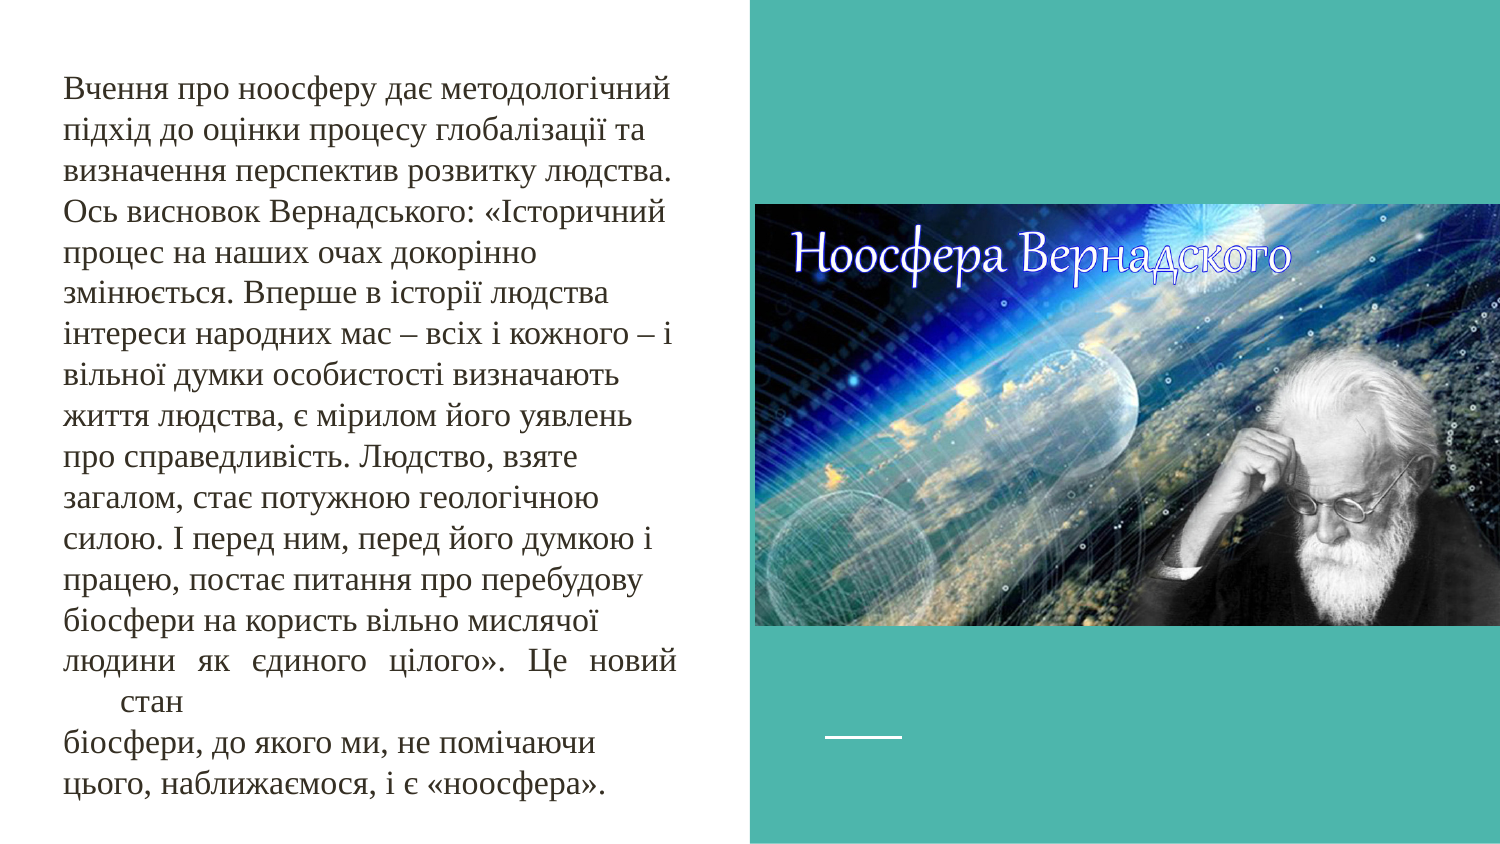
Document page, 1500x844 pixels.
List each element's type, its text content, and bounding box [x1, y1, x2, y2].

picture [755, 203, 1500, 626]
subtitle Вчення про ноосферу дає методологічний підхід до оцінки процесу глобалізації та визначення перспектив розвитку людства. Ось висновок Вернадського: «Історичний процес на наших очах докорінно змінюється. Вперше в історії людства інтереси народних мас – всіх і кожного – і вільної думки особистості визначають життя людства, є мірилом його уявлень про справедливість. Людство, взяте загалом, стає потужною геологічною силою. І перед ним, перед його думкою і працею, постає питання про перебудову біосфери на користь вільно мислячої людини як єдиного цілого». Це новий стан біосфери, до якого ми, не помічаючи цього, наближаємося, і є «ноосфера». [29, 50, 693, 844]
